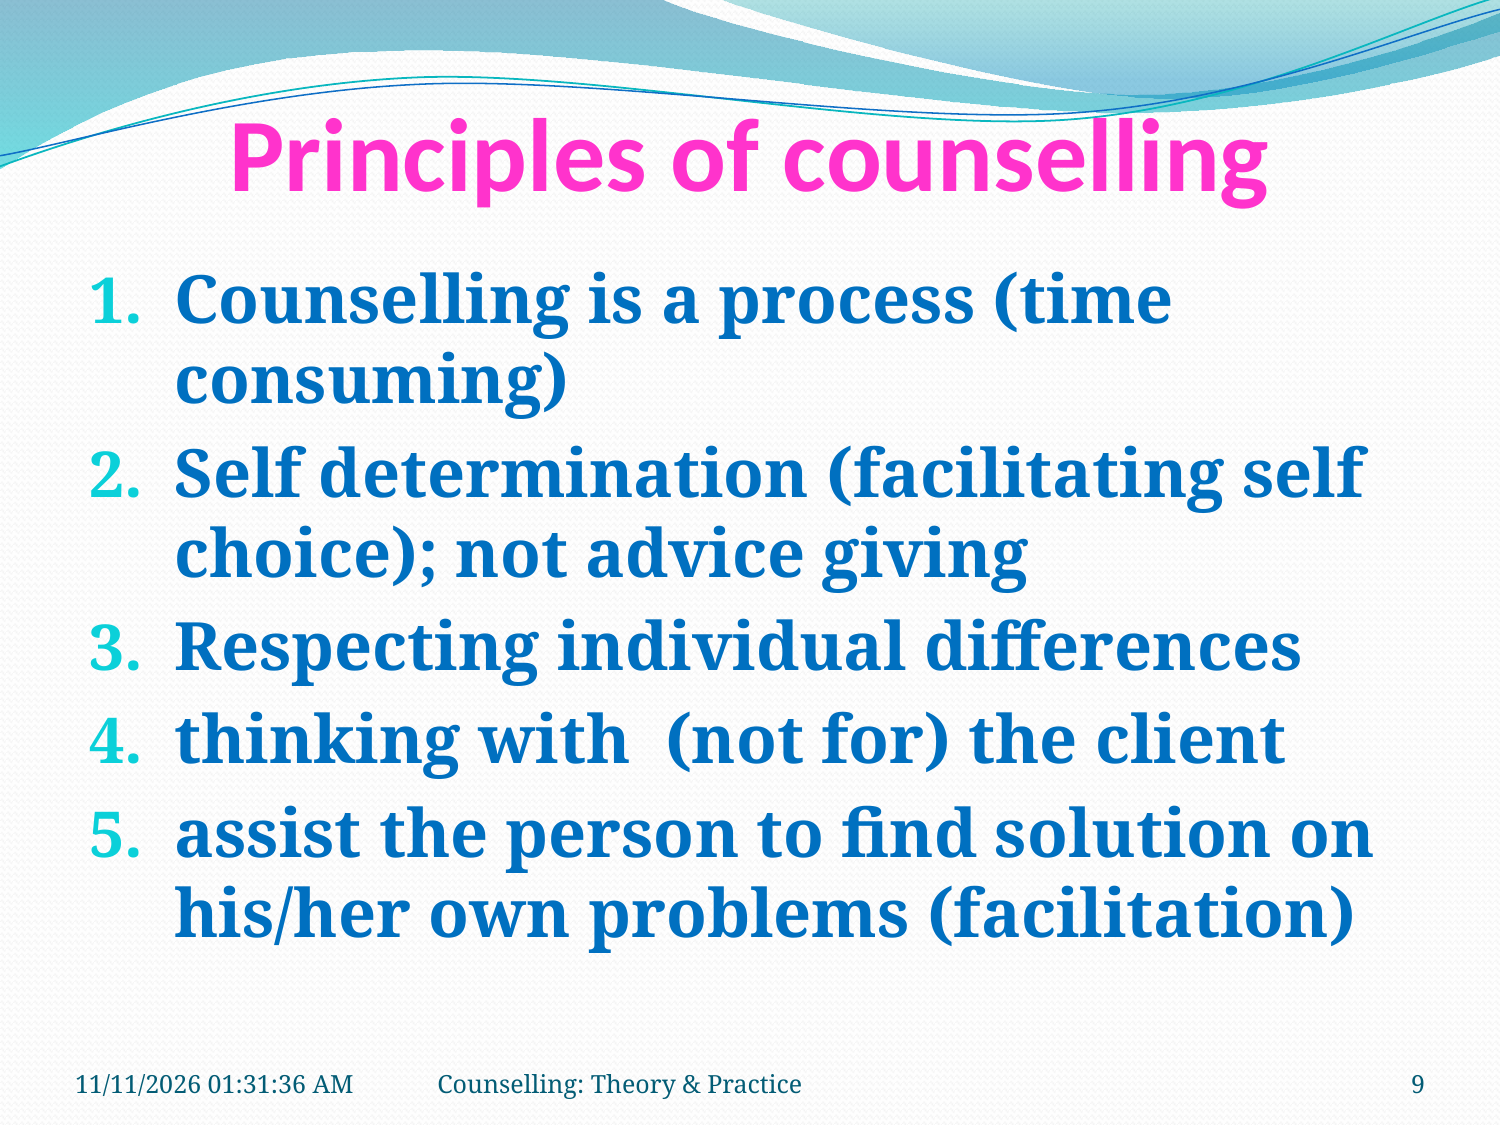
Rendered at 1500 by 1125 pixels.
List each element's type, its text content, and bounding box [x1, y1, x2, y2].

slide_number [75, 1042, 425, 1103]
slide_number 9 [1299, 1042, 1425, 1103]
footer Counselling: Theory & Practice [437, 1042, 988, 1103]
title Principles of counselling [75, 0, 1425, 213]
list Counselling is a process (time consuming) Self determination (facilitating self choice); not advice giving Respecting individual differences thinking with (not for) the client assist the person to find solution on his/her own problems (facilitation) [75, 249, 1425, 1038]
